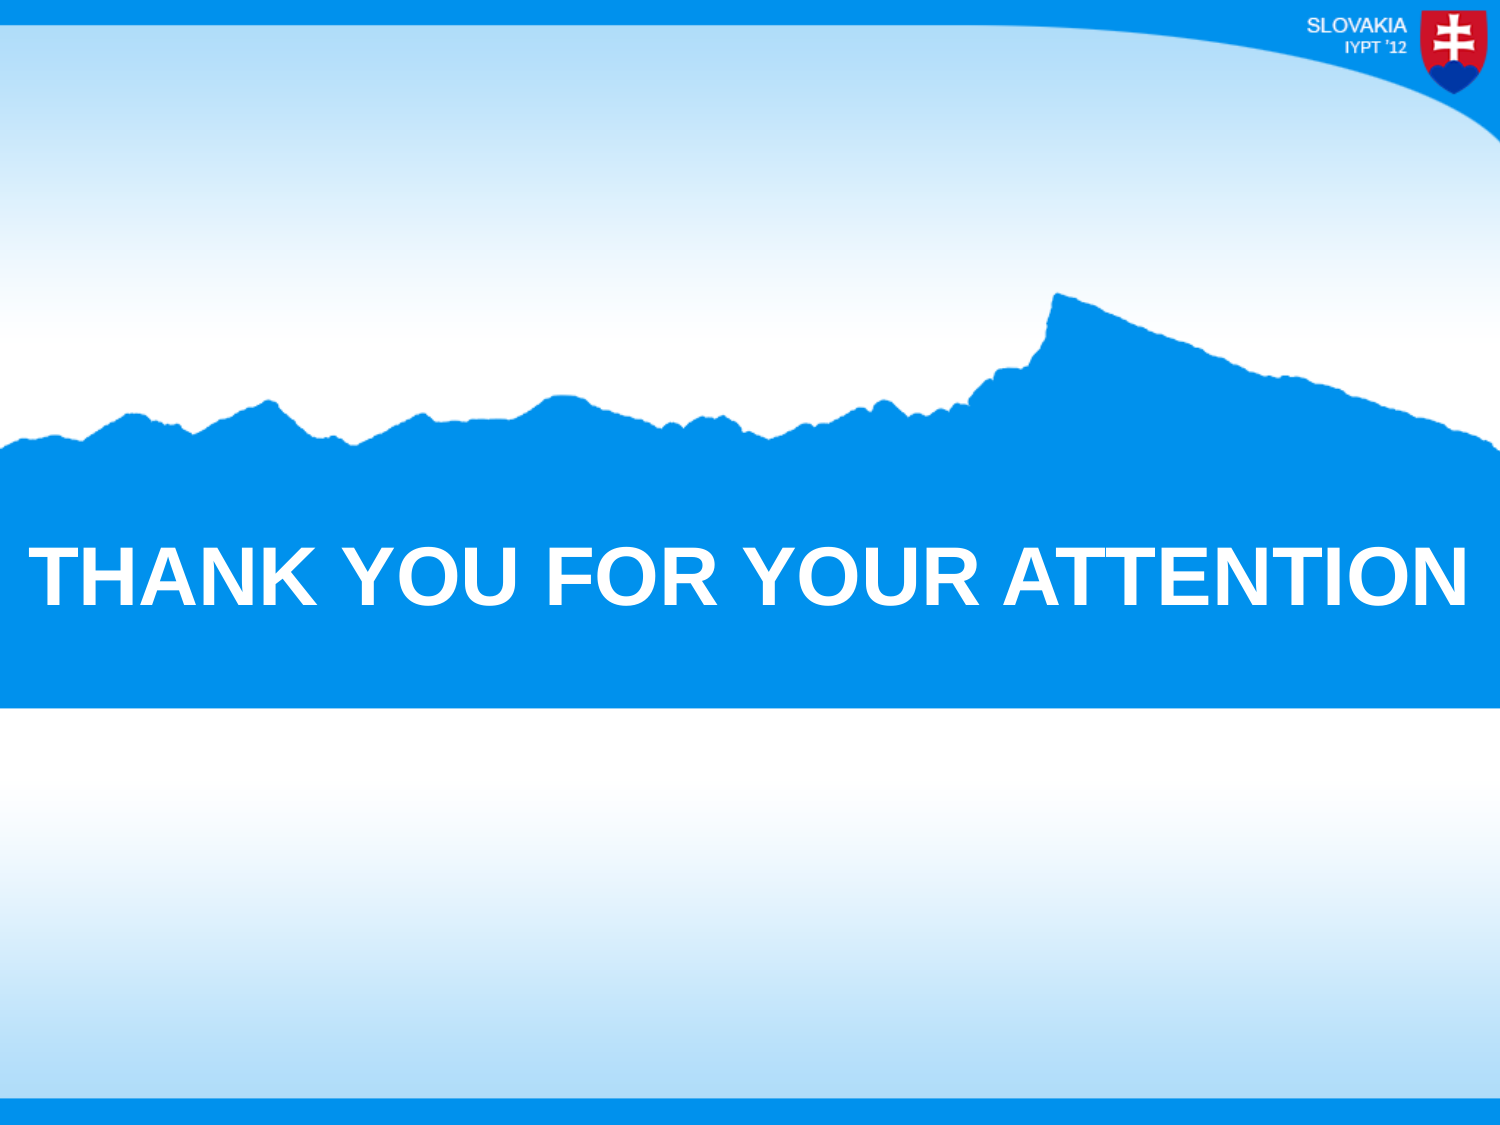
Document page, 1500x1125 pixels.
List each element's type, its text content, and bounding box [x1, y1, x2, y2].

title Thank you for your attention [0, 460, 1500, 684]
picture [0, 684, 1500, 1125]
picture [0, 0, 1500, 460]
